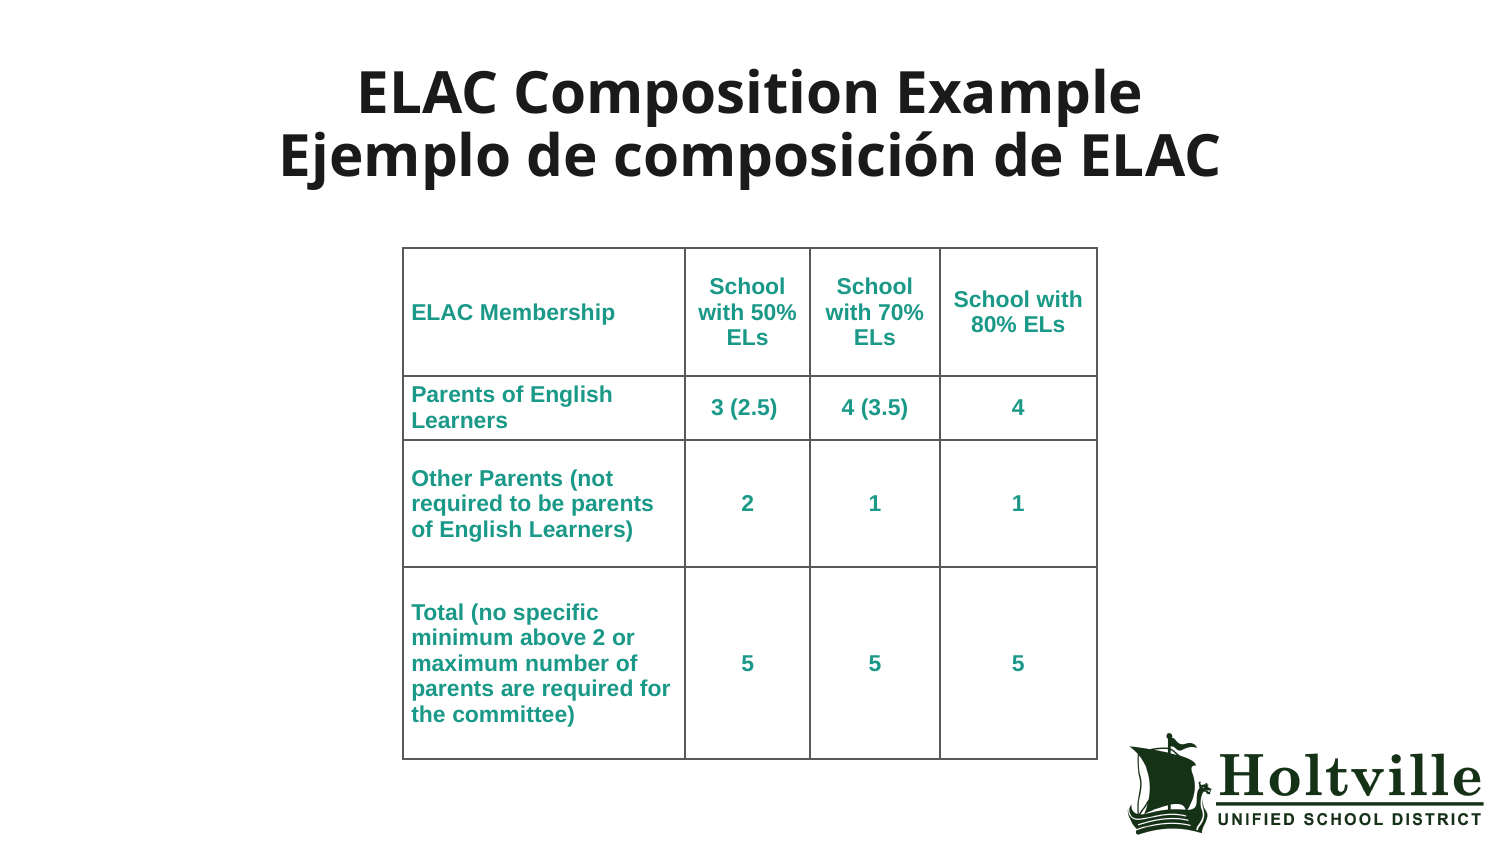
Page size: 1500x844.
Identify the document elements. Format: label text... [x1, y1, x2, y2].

table_header School with 80% ELs [941, 249, 1096, 375]
table_cell 1 [941, 441, 1096, 566]
table_cell 4 [941, 377, 1096, 439]
table_cell Other Parents (not required to be parents of English Learners) [404, 441, 684, 566]
table_cell 5 [686, 568, 809, 758]
table_cell Parents of English Learners [404, 377, 684, 439]
table_header School with 70% ELs [811, 249, 939, 375]
table_cell 2 [686, 441, 809, 566]
title ELAC Composition Example Ejemplo de composición de ELAC [103, 44, 1397, 208]
picture [1110, 720, 1500, 844]
table_cell 3 (2.5) [686, 377, 809, 439]
table_cell 1 [811, 441, 939, 566]
table_cell 4 (3.5) [811, 377, 939, 439]
table_cell 5 [941, 568, 1096, 758]
table_header School with 50% ELs [686, 249, 809, 375]
table_cell 5 [811, 568, 939, 758]
table_header ELAC Membership [404, 249, 684, 375]
table_cell Total (no specific minimum above 2 or maximum number of parents are required for the committee) [404, 568, 684, 758]
